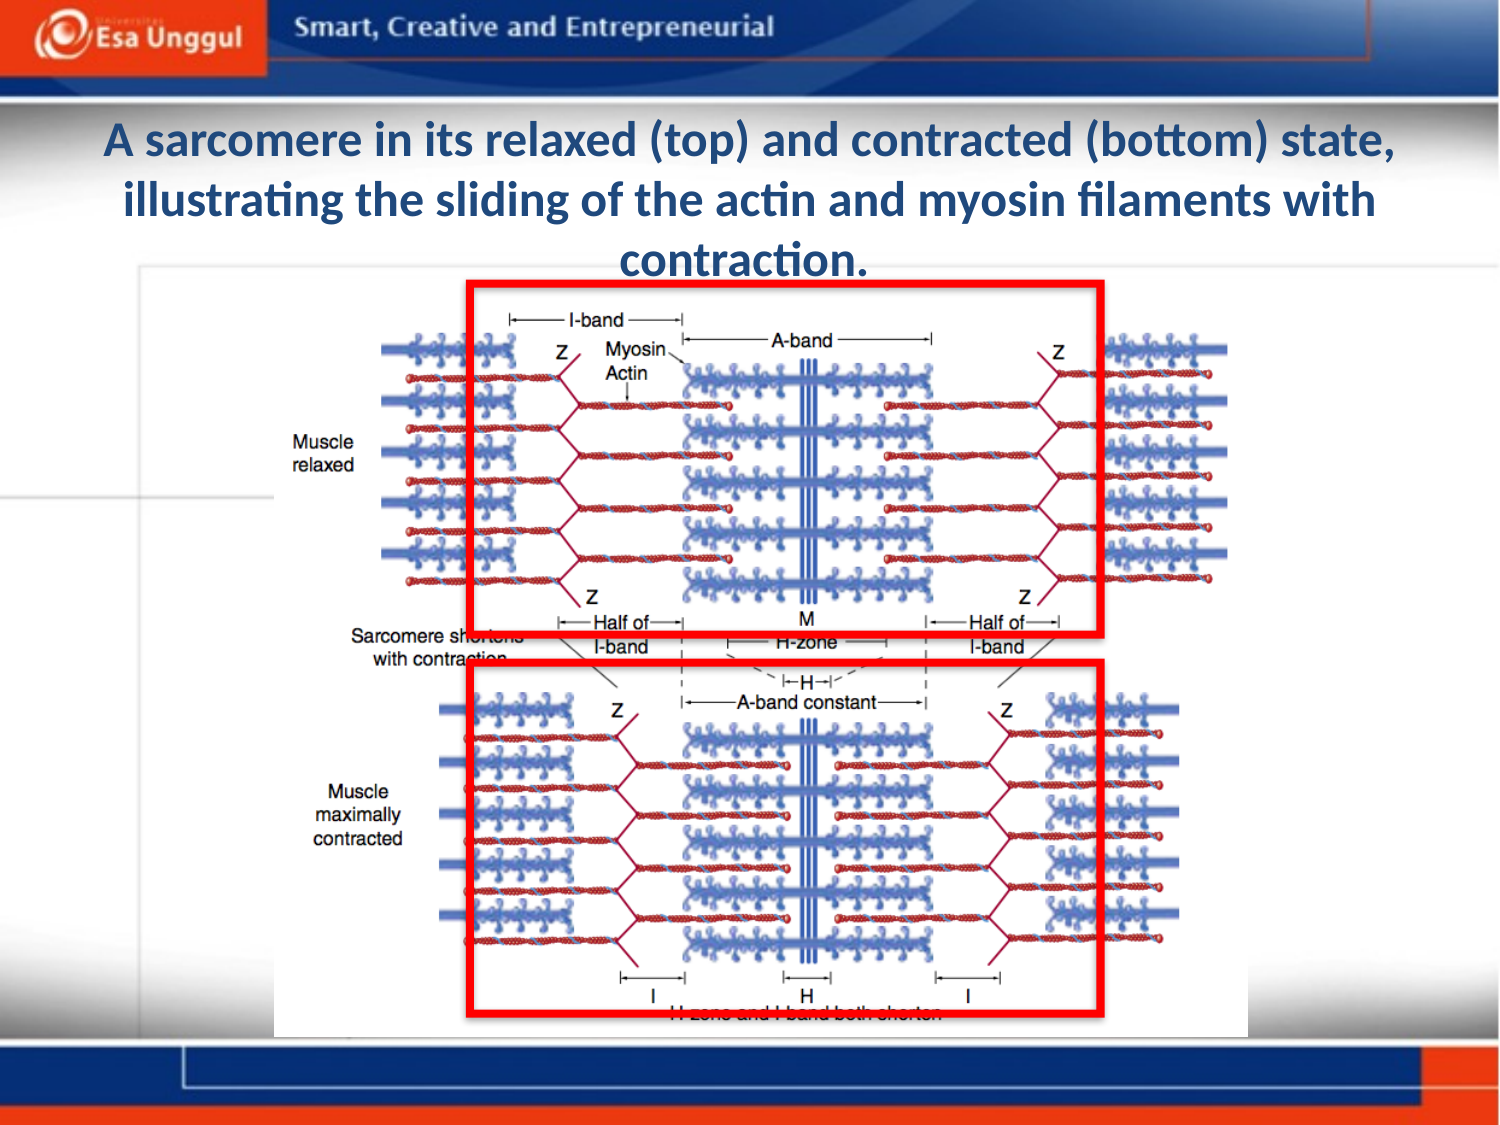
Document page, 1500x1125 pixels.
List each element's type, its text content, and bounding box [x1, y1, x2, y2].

picture [0, 280, 1500, 1125]
title A sarcomere in its relaxed (top) and contracted (bottom) state, illustrating the sliding of the actin and myosin filaments with contraction. [0, 112, 1500, 280]
picture [0, 0, 1500, 112]
text_box [465, 279, 1105, 302]
